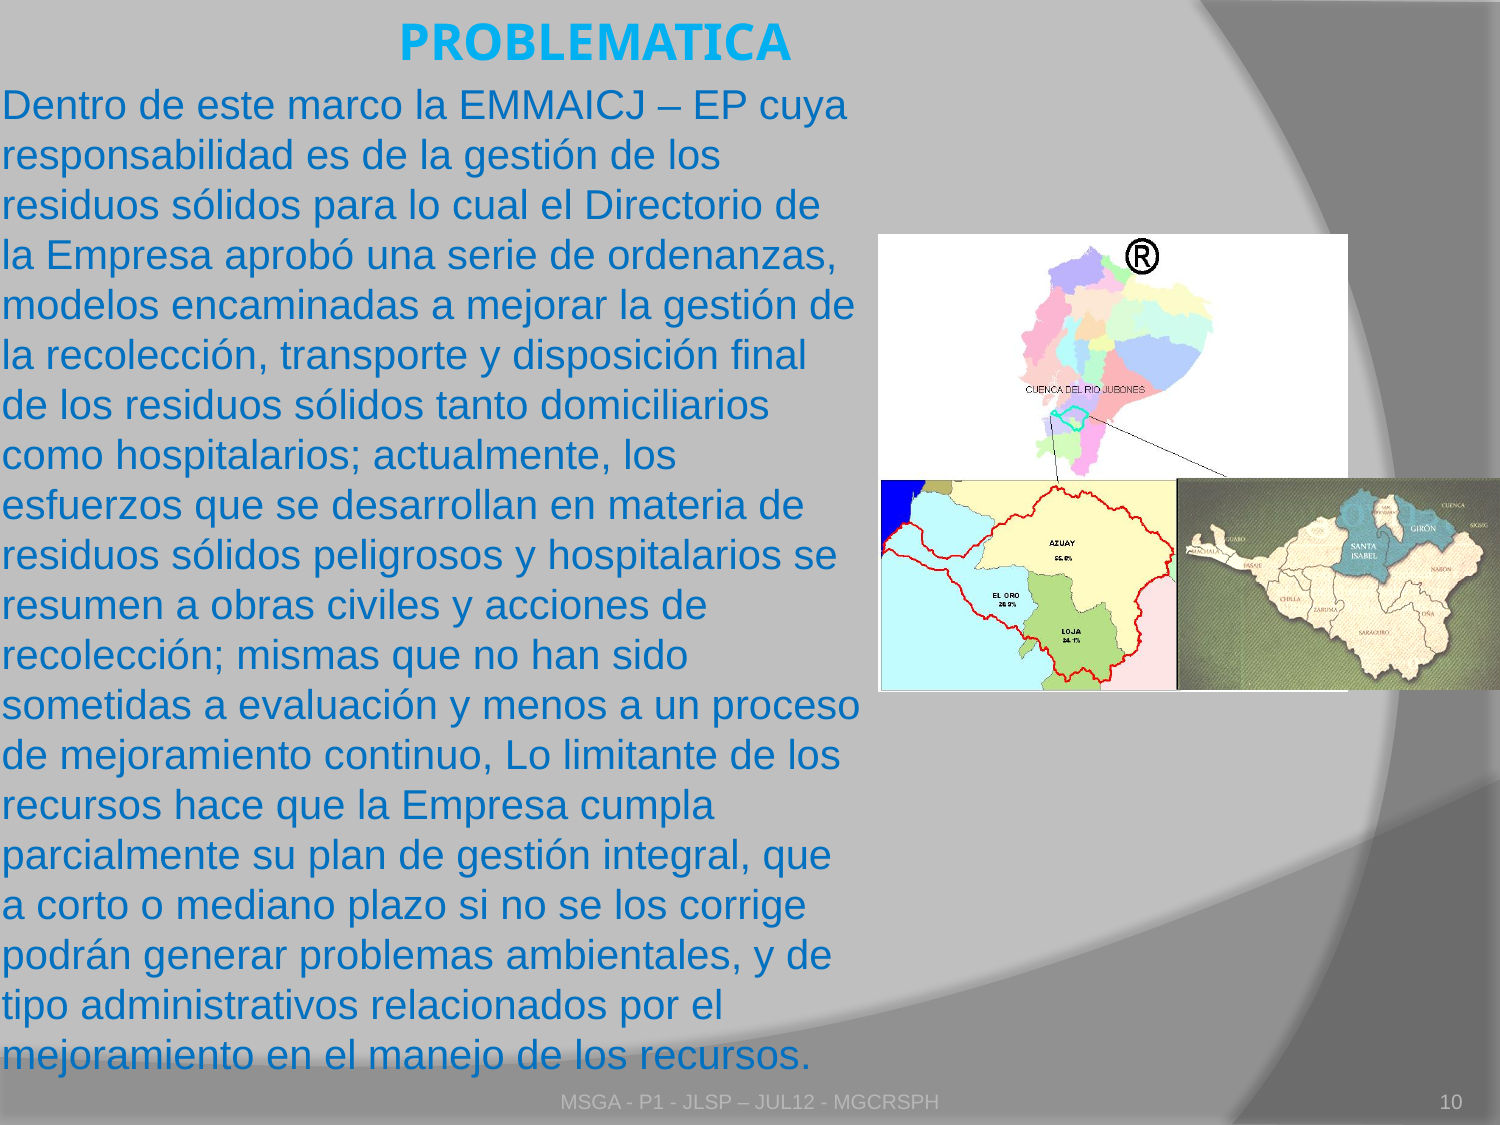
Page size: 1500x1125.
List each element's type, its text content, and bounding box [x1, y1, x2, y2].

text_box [878, 234, 1500, 692]
slide_number 10 [1337, 1053, 1463, 1114]
list Dentro de este marco la EMMAICJ – EP cuya responsabilidad es de la gestión de los residuos sólidos para lo cual el Directorio de la Empresa aprobó una serie de ordenanzas, modelos encaminadas a mejorar la gestión de la recolección, transporte y disposición final de los residuos sólidos tanto domiciliarios como hospitalarios; actualmente, los esfuerzos que se desarrollan en materia de residuos sólidos peligrosos y hospitalarios se resumen a obras civiles y acciones de recolección; mismas que no han sido sometidas a evaluación y menos a un proceso de mejoramiento continuo, Lo limitante de los recursos hace que la Empresa cumpla parcialmente su plan de gestión integral, que a corto o mediano plazo si no se los corrige podrán generar problemas ambientales, y de tipo administrativos relacionados por el mejoramiento en el manejo de los recursos. [0, 70, 879, 839]
footer MSGA - P1 - JLSP – JUL12 - MGCRSPH [512, 1053, 988, 1114]
title PROBLEMATICA [0, 2, 1208, 79]
